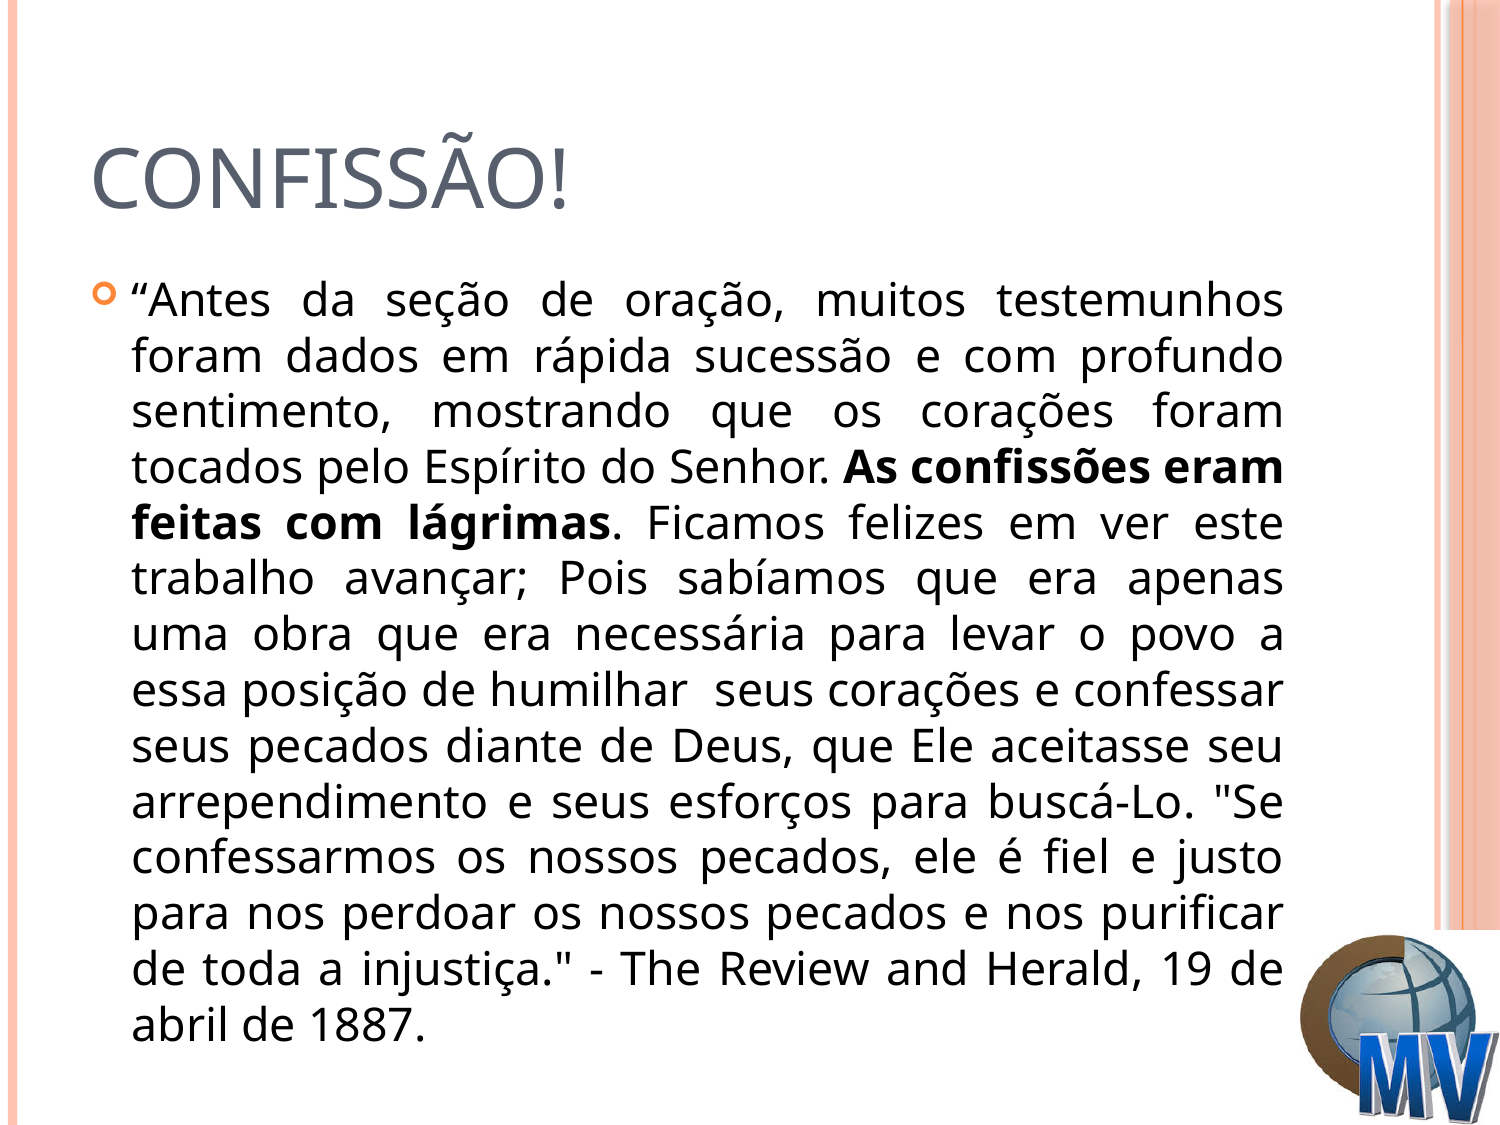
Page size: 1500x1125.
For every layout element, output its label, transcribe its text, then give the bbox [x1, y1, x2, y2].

picture [1300, 929, 1500, 1125]
list “Antes da seção de oração, muitos testemunhos foram dados em rápida sucessão e com profundo sentimento, mostrando que os corações foram tocados pelo Espírito do Senhor. As confissões eram feitas com lágrimas. Ficamos felizes em ver este trabalho avançar; Pois sabíamos que era apenas uma obra que era necessária para levar o povo a essa posição de humilhar seus corações e confessar seus pecados diante de Deus, que Ele aceitasse seu arrependimento e seus esforços para buscá-Lo. "Se confessarmos os nossos pecados, ele é fiel e justo para nos perdoar os nossos pecados e nos purificar de toda a injustiça." - The Review and Herald, 19 de abril de 1887. [75, 262, 1300, 1062]
title Confissão! [75, 45, 1300, 233]
